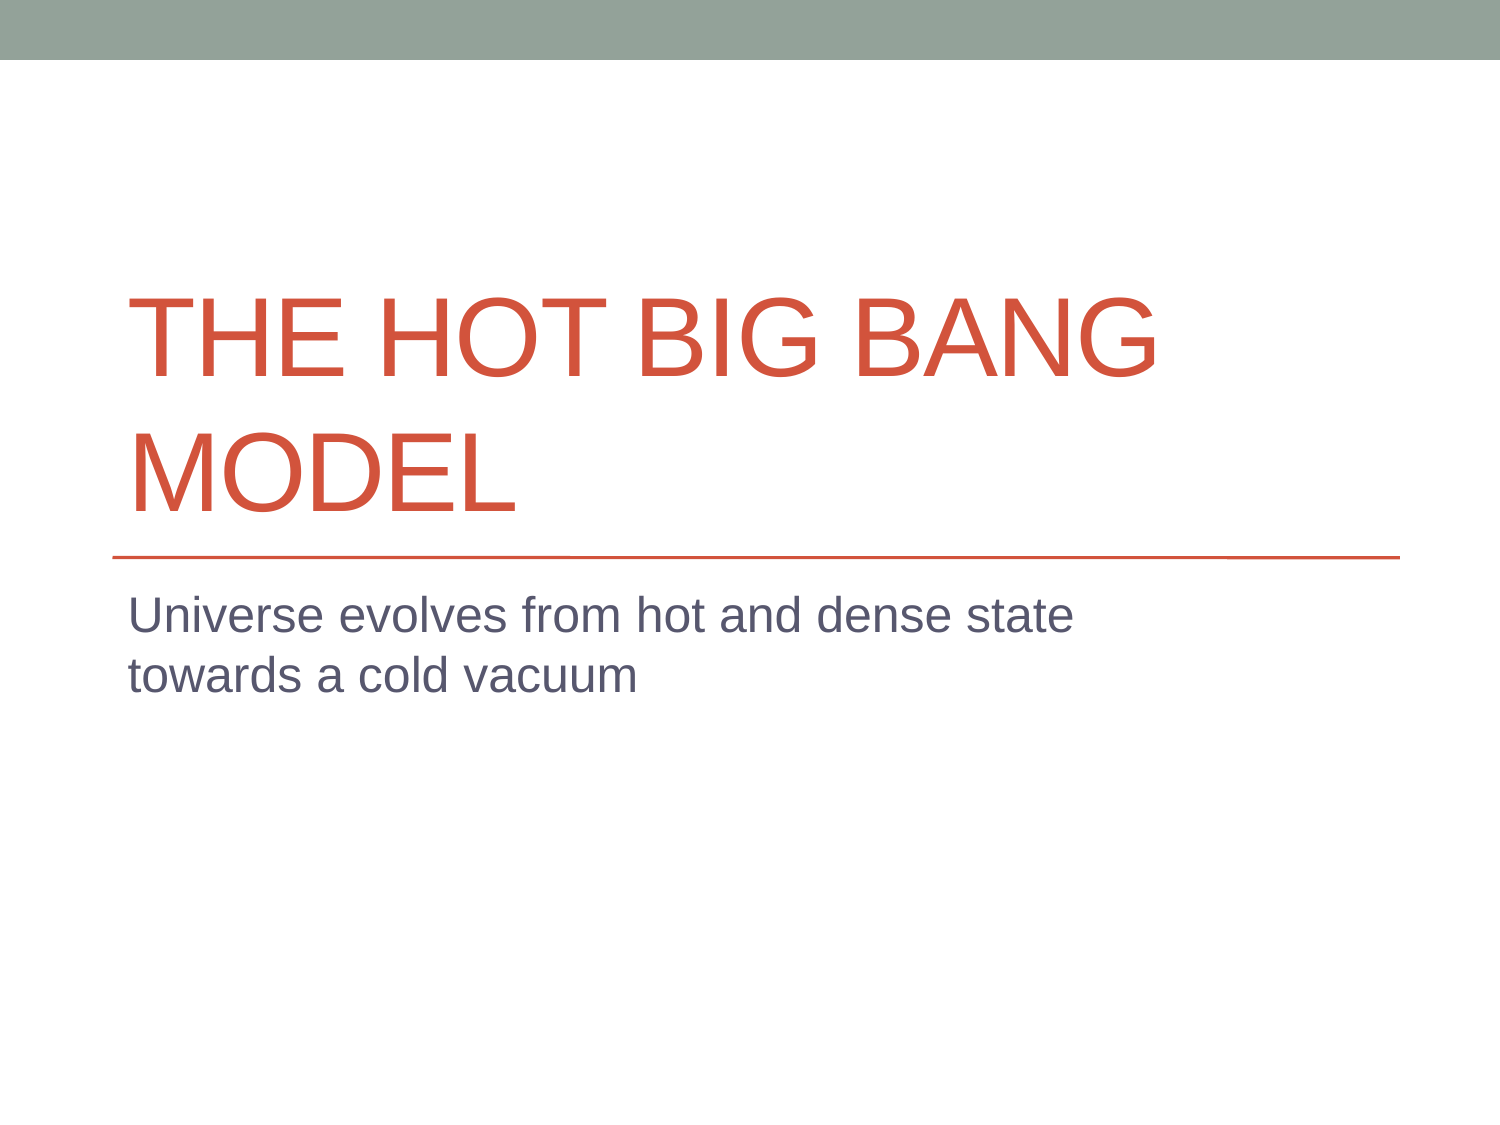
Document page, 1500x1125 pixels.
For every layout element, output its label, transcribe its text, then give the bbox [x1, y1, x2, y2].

title The Hot Big Bang Model [112, 224, 1400, 542]
subtitle Universe evolves from hot and dense state towards a cold vacuum [112, 575, 1163, 863]
